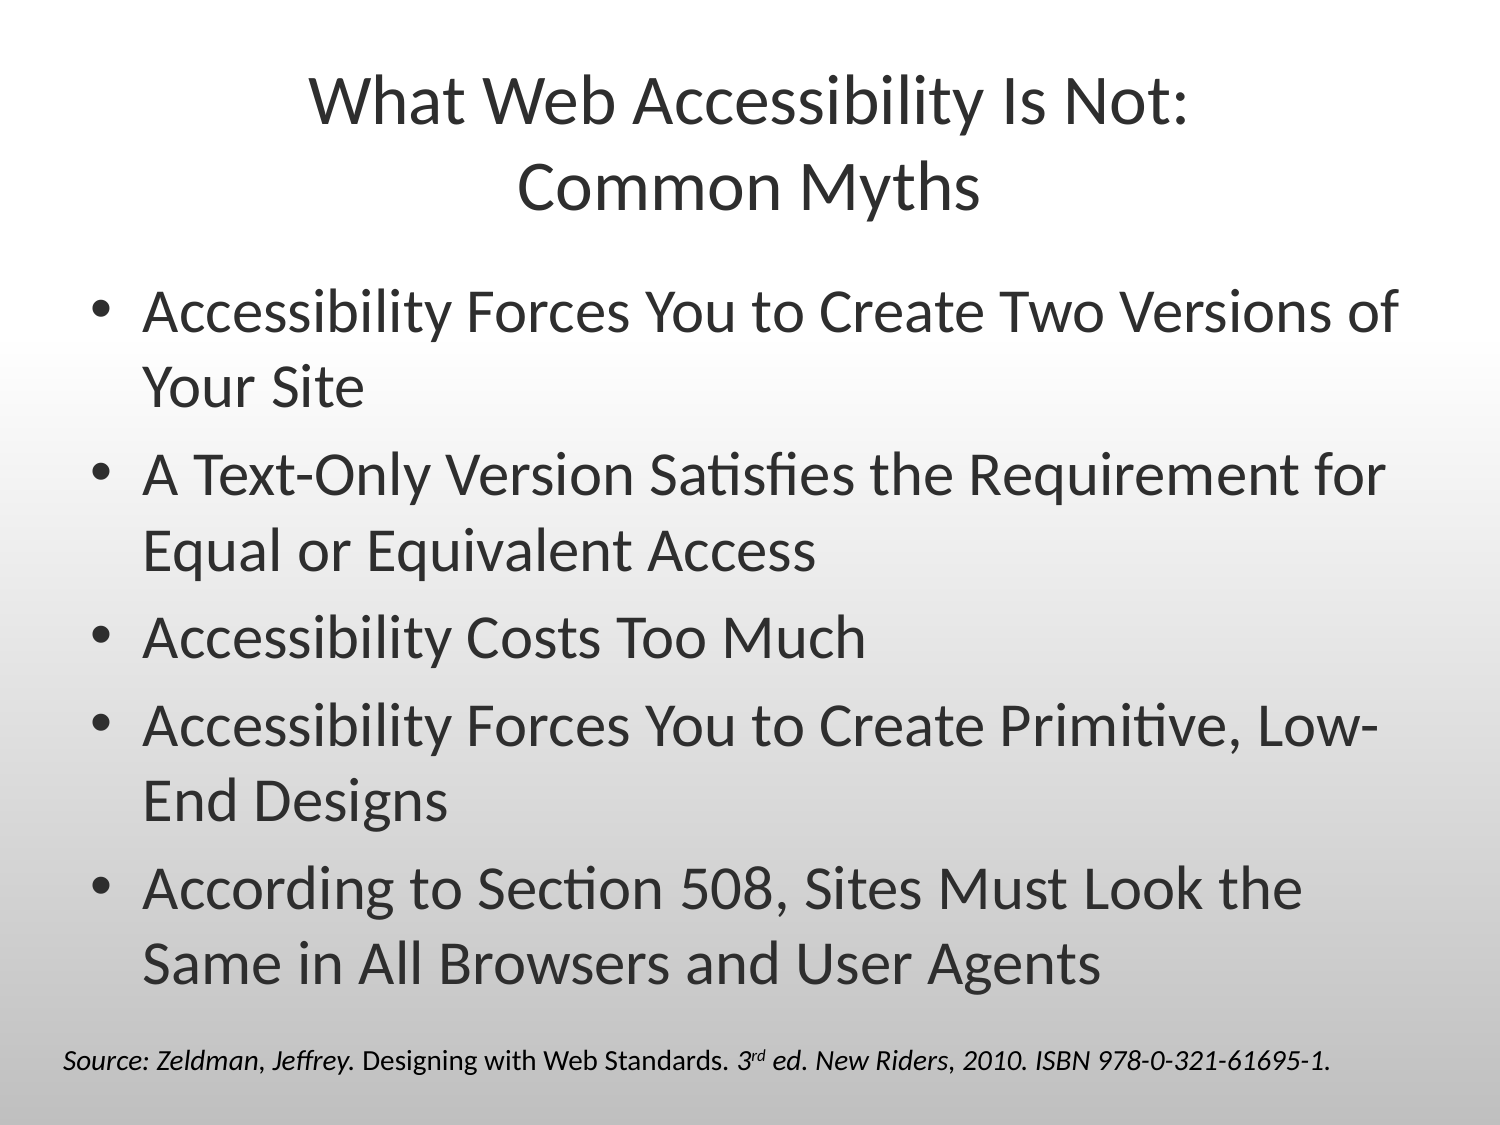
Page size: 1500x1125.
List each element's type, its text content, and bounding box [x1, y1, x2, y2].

title What Web Accessibility Is Not: Common Myths [75, 45, 1425, 233]
text_box Source: Zeldman, Jeffrey. Designing with Web Standards. 3rd ed. New Riders, 2010. ISBN 978-0-321-61695-1. [48, 1034, 1348, 1084]
list Accessibility Forces You to Create Two Versions of Your Site A Text-Only Version Satisfies the Requirement for Equal or Equivalent Access Accessibility Costs Too Much Accessibility Forces You to Create Primitive, Low-End Designs According to Section 508, Sites Must Look the Same in All Browsers and User Agents [75, 262, 1425, 1005]
